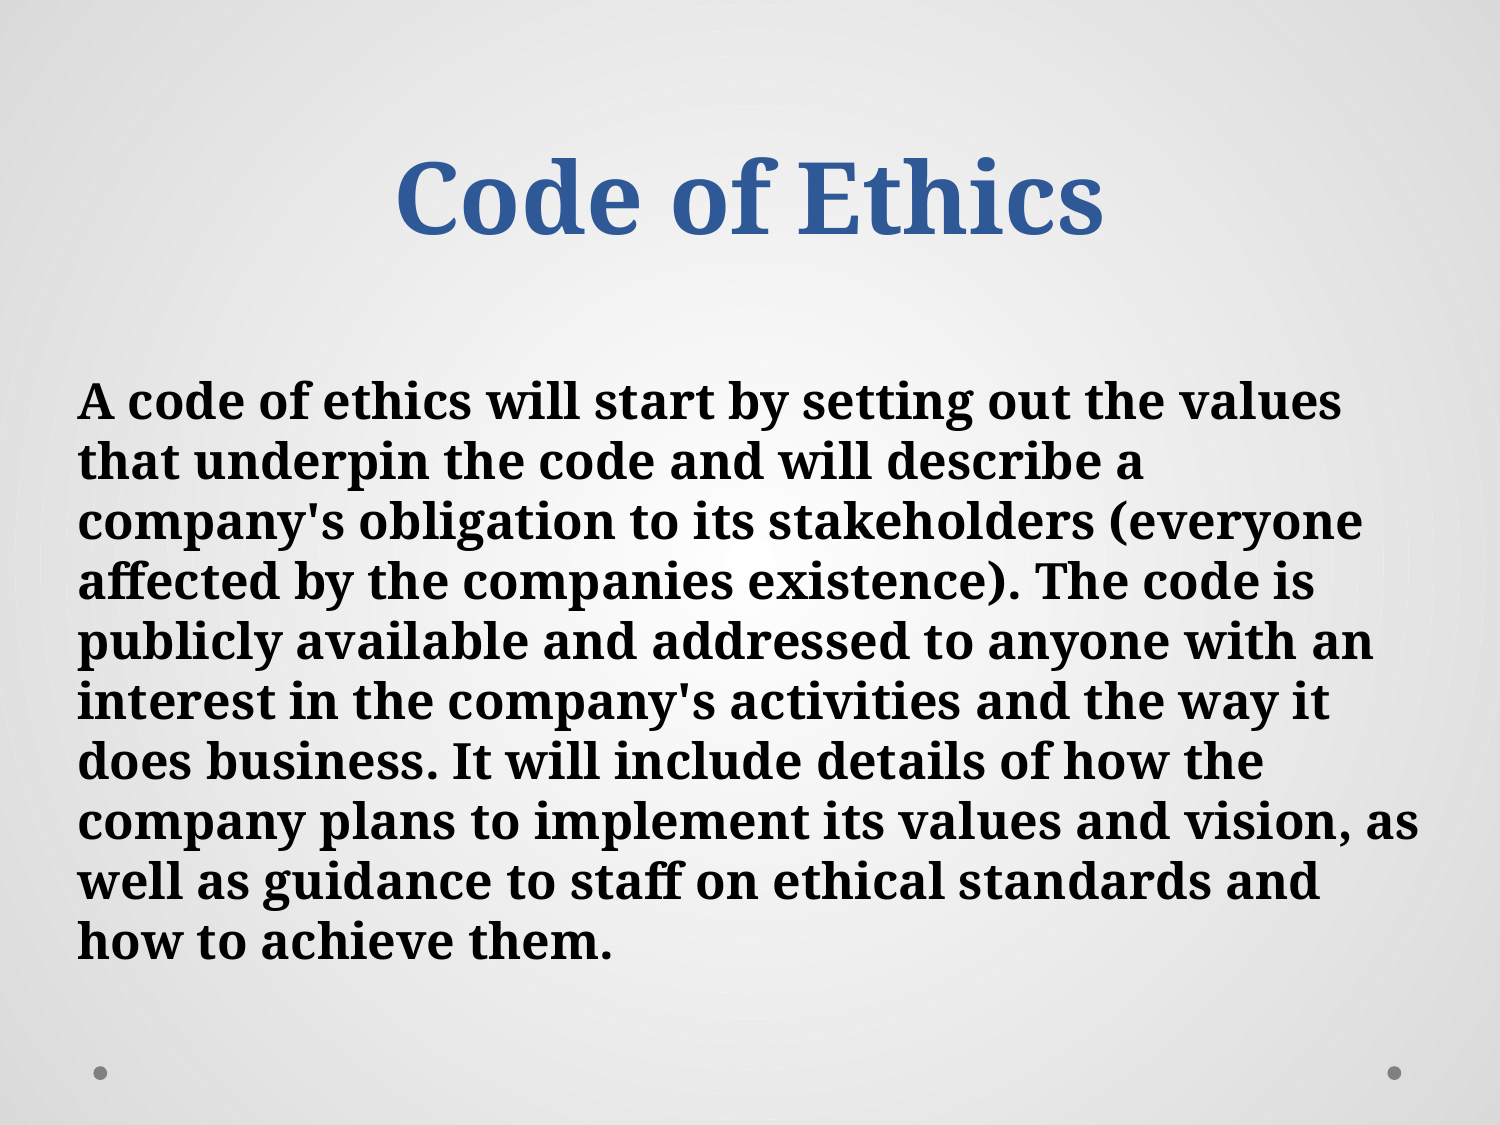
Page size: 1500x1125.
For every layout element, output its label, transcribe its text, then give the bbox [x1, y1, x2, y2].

text_box A code of ethics will start by setting out the values that underpin the code and will describe a company's obligation to its stakeholders (everyone affected by the companies existence). The code is publicly available and addressed to anyone with an interest in the company's activities and the way it does business. It will include details of how the company plans to implement its values and vision, as well as guidance to staff on ethical standards and how to achieve them. [62, 362, 1438, 978]
title Code of Ethics [75, 37, 1425, 263]
